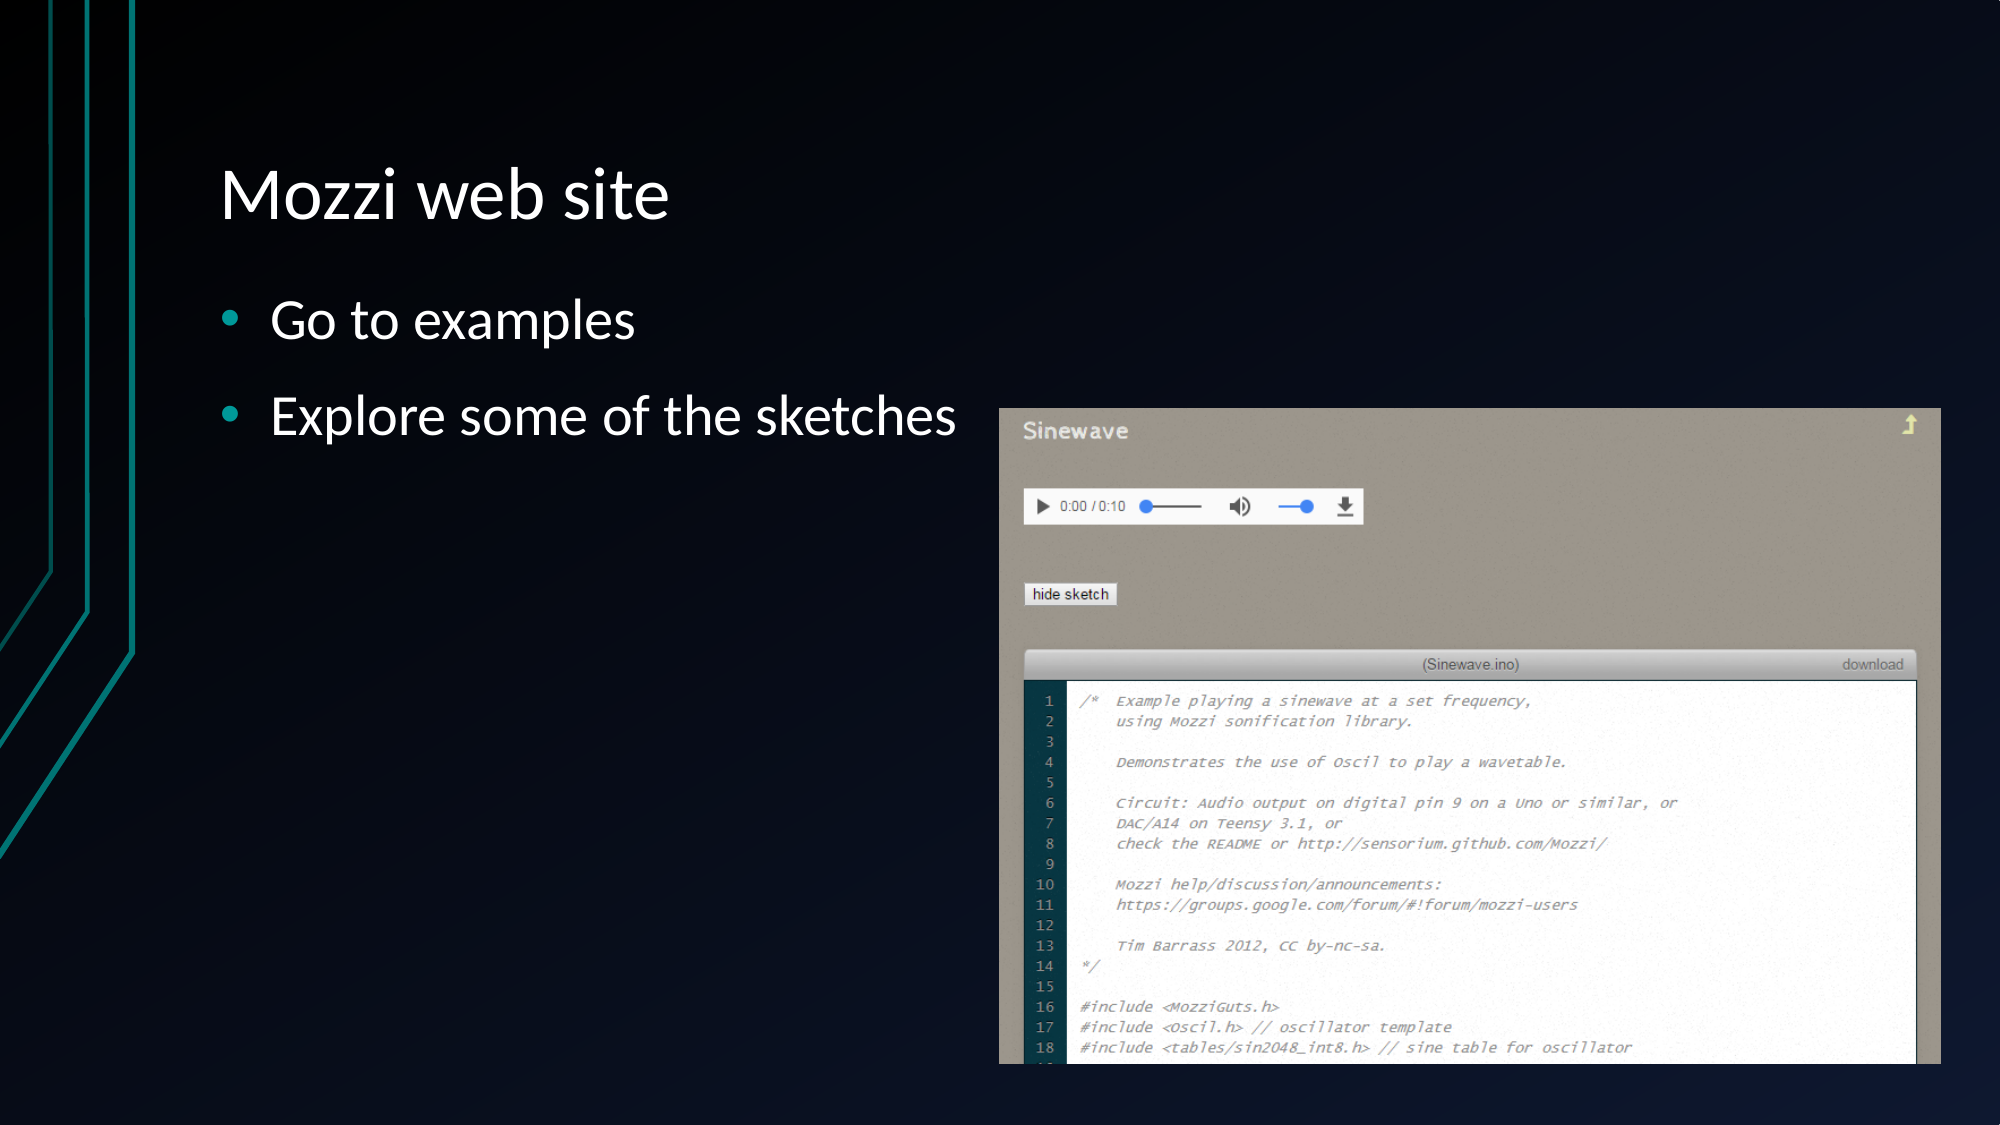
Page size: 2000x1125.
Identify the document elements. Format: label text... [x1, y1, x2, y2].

title Mozzi web site [199, 45, 1900, 246]
list Go to examples Explore some of the sketches [199, 279, 1900, 1012]
picture [999, 408, 1941, 1064]
